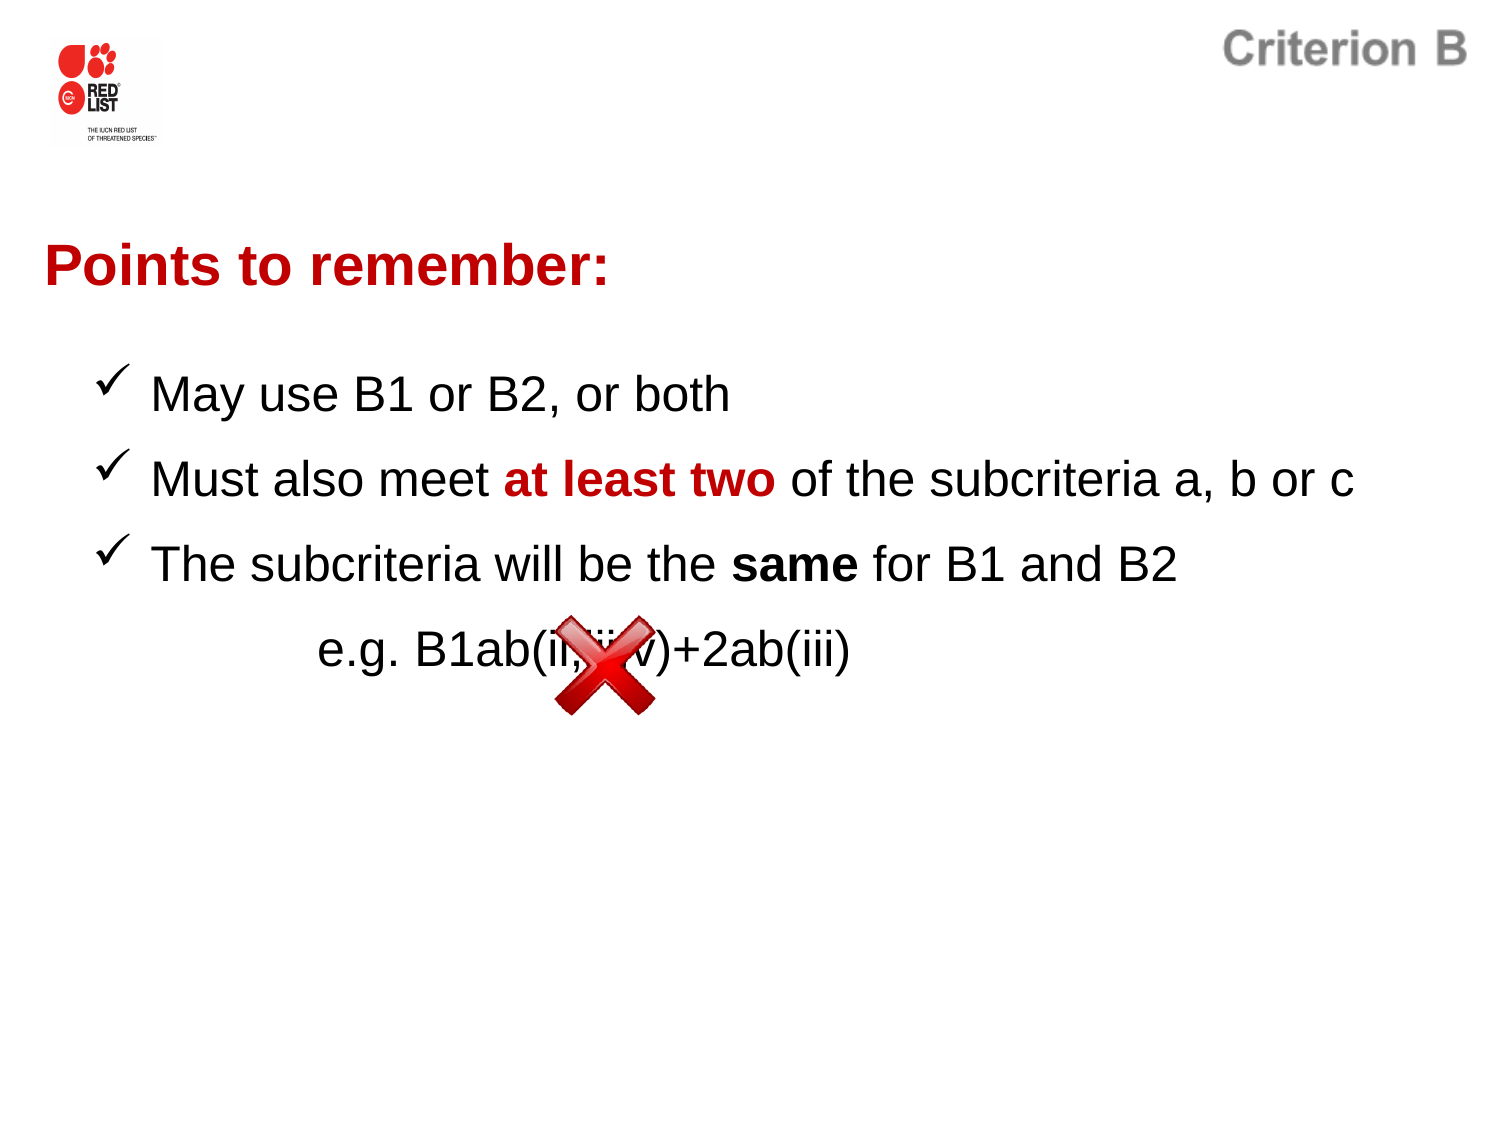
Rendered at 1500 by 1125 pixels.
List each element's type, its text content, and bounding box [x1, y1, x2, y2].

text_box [832, 0, 1500, 114]
picture [554, 614, 656, 717]
text_box May use B1 or B2, or both Must also meet at least two of the subcriteria a, b or c The subcriteria will be the same for B1 and B2 e.g. B1ab(ii,iii,v)+2ab(iii) [33, 353, 1471, 684]
text_box Points to remember: [29, 219, 1415, 305]
